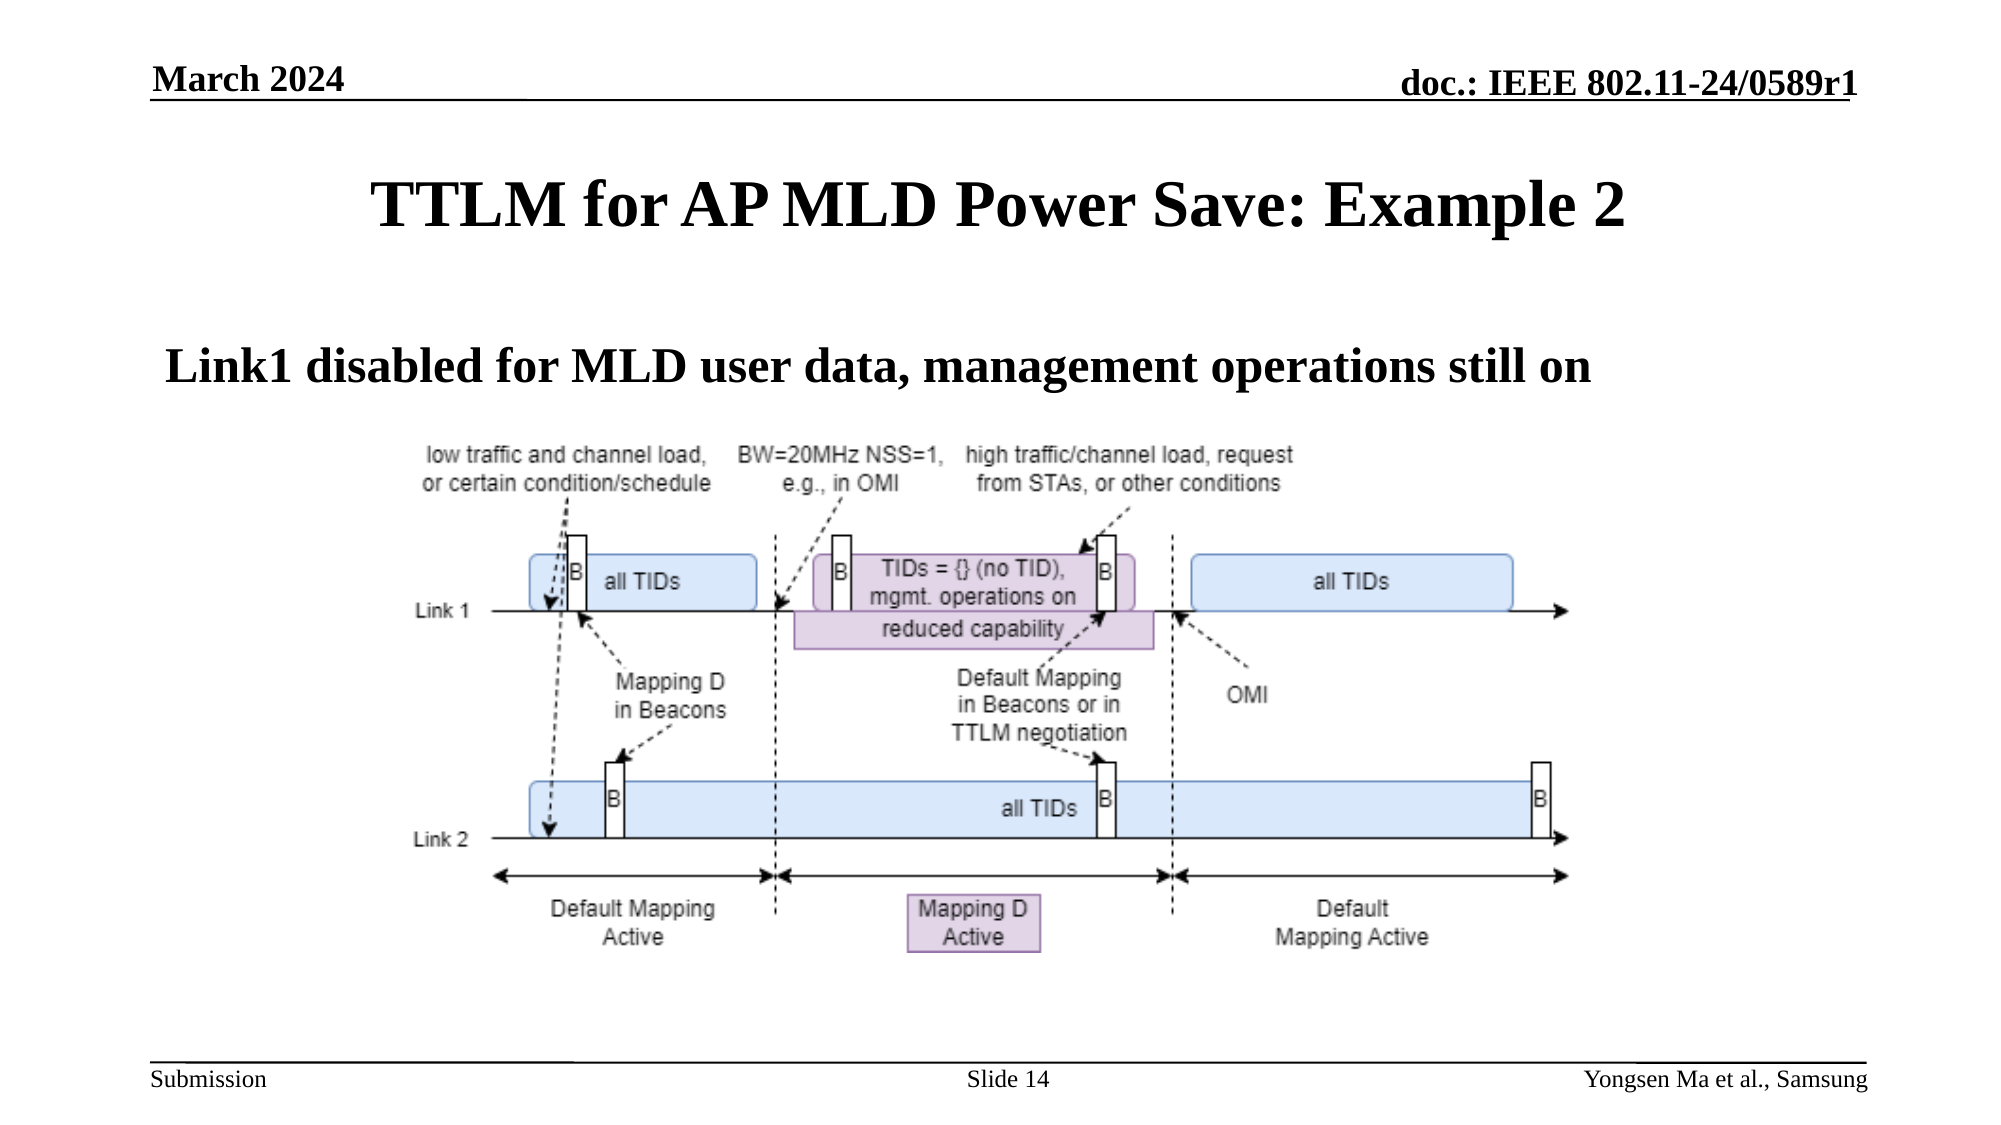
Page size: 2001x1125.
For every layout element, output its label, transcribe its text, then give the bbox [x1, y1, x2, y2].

title TTLM for AP MLD Power Save: Example 2 [149, 112, 1850, 288]
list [412, 431, 1588, 954]
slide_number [152, 54, 563, 100]
footer Yongsen Ma et al., Samsung [1171, 1061, 1869, 1093]
text_box Link1 disabled for MLD user data, management operations still on [150, 324, 1850, 1000]
slide_number Slide 14 [950, 1061, 1067, 1123]
